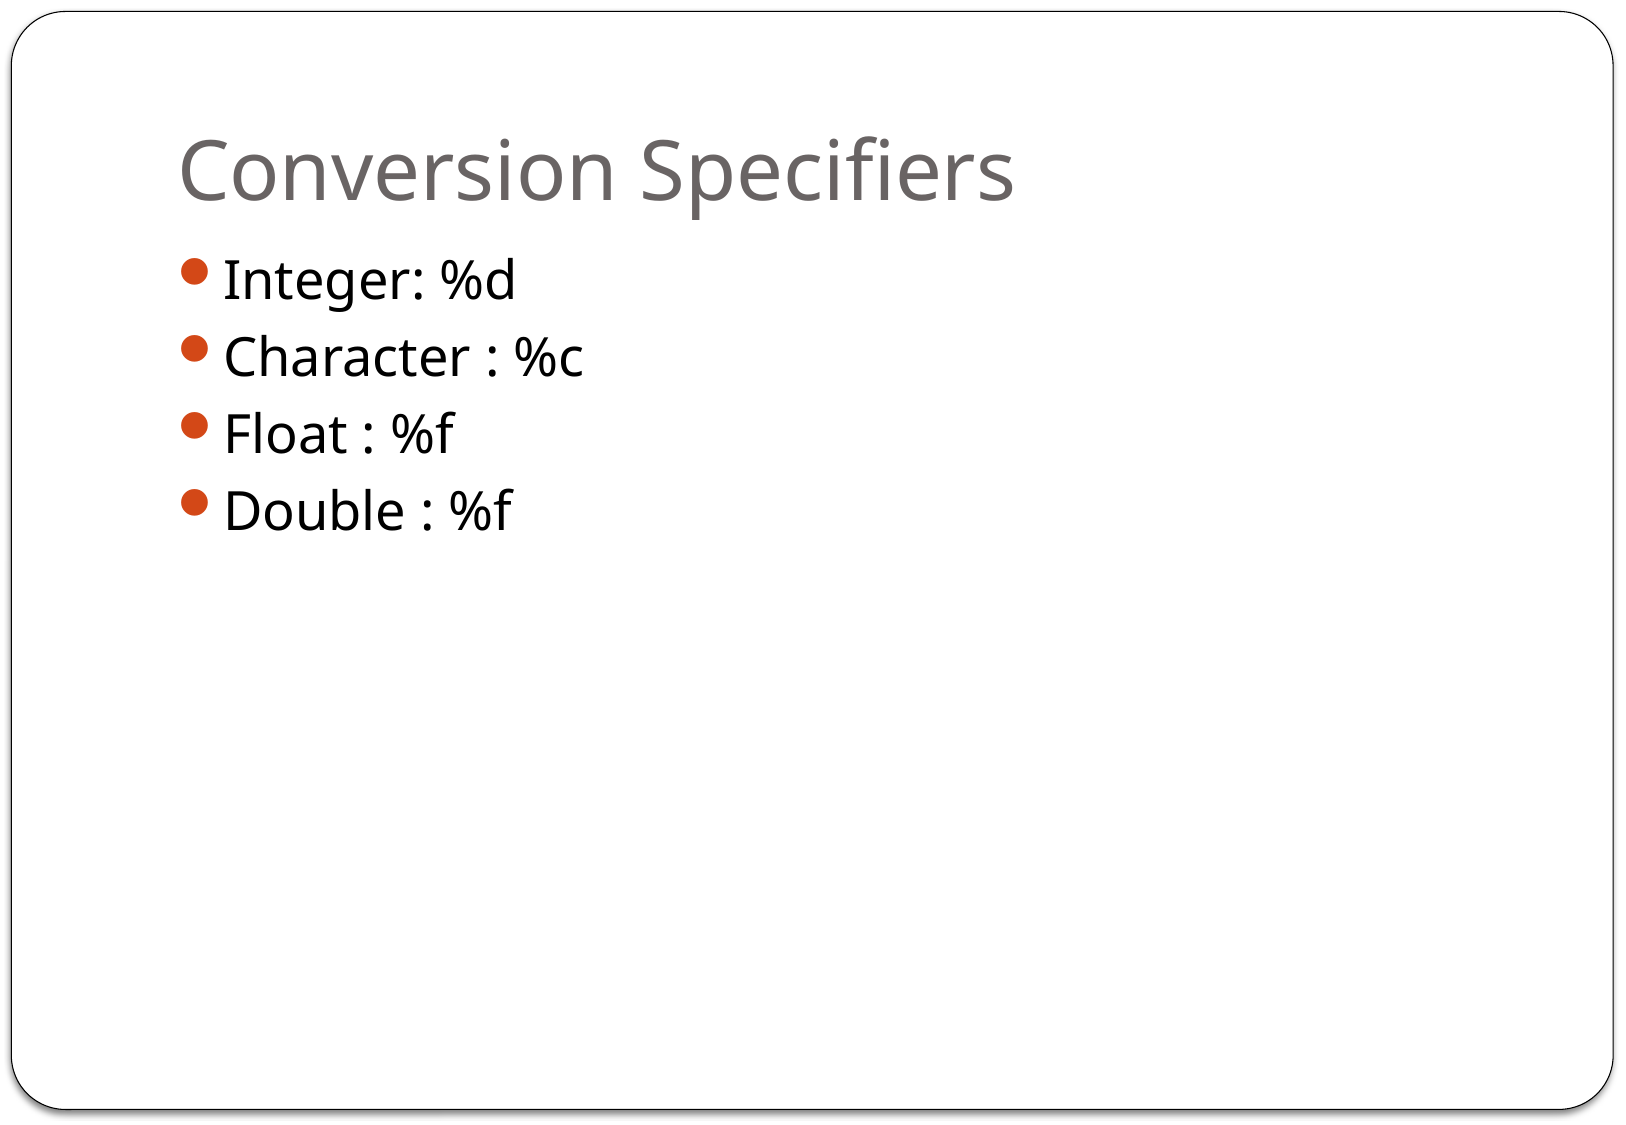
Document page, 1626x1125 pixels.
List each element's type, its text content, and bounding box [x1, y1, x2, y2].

list Integer: %d Character : %c Float : %f Double : %f [162, 237, 1544, 988]
title Conversion Specifiers [162, 45, 1544, 233]
